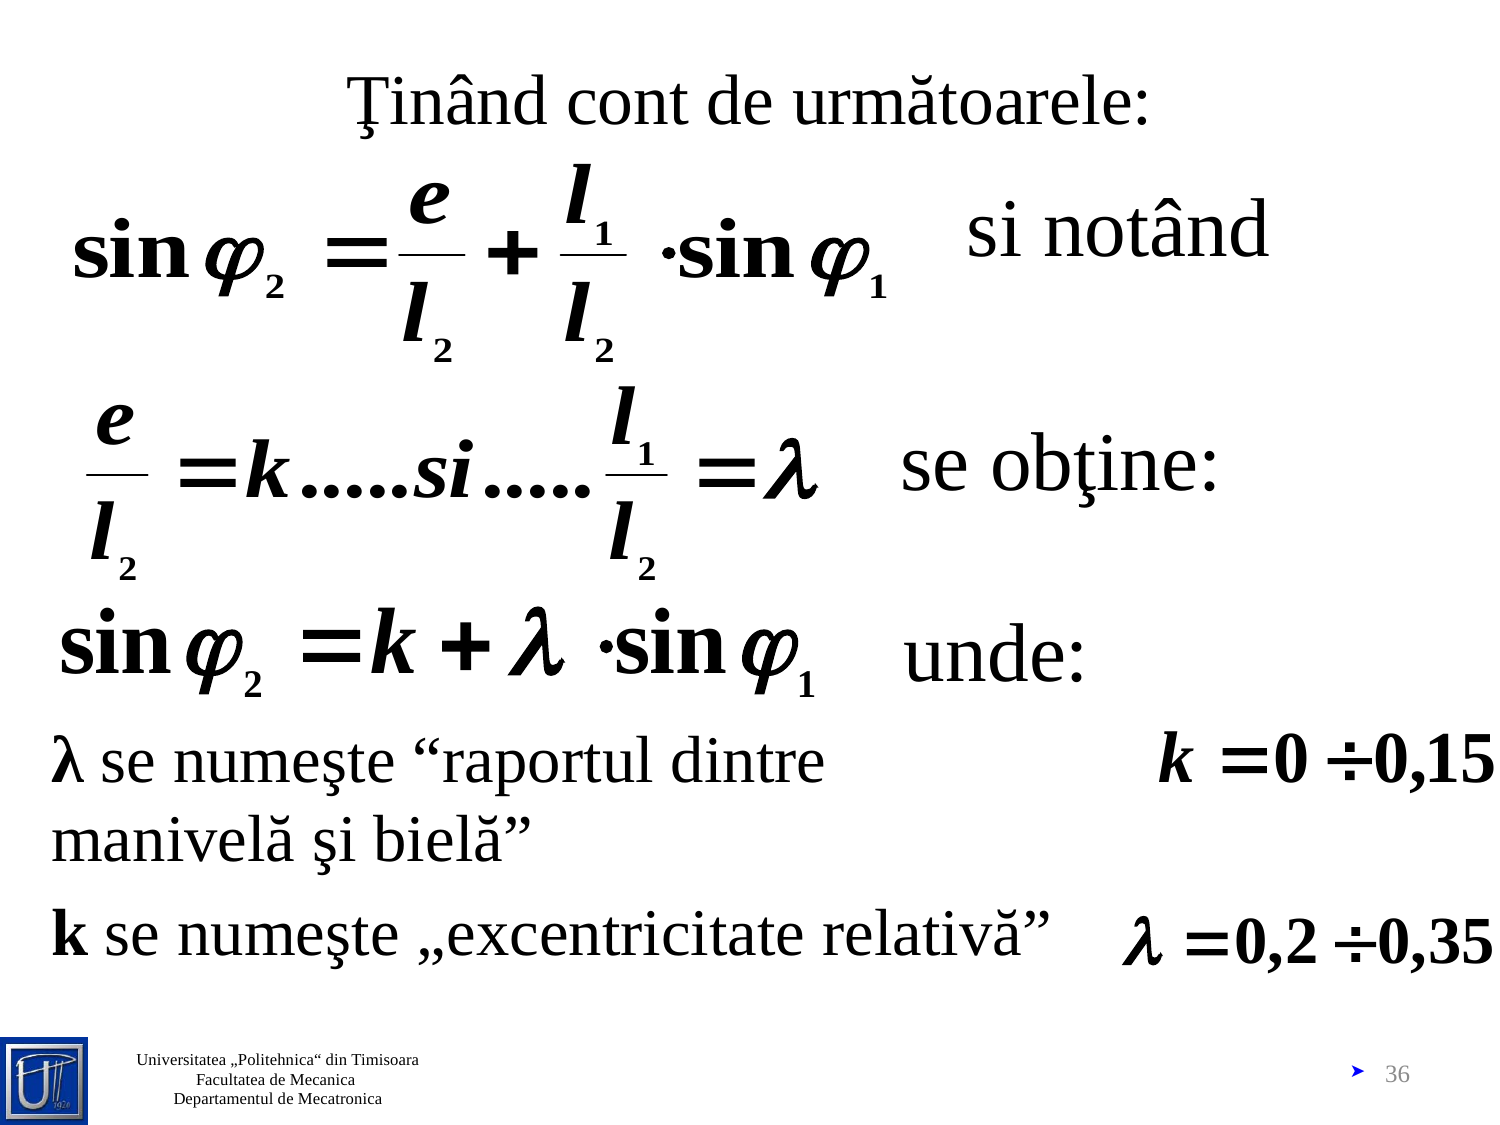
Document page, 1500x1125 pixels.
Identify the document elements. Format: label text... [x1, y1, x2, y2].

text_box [78, 372, 829, 588]
text_box si notând [952, 166, 1307, 281]
text_box λ se numeşte “raportul dintre manivelă şi bielă” k se numeşte „excentricitate relativă” [36, 707, 1072, 1056]
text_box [55, 591, 825, 706]
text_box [68, 149, 894, 371]
picture [0, 1037, 88, 1125]
slide_number 36 [1074, 1042, 1425, 1103]
text_box unde: [889, 590, 1105, 706]
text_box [1153, 724, 1500, 804]
title Ţinând cont de următoarele: [75, 45, 1425, 233]
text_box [1118, 910, 1500, 984]
text_box se obţine: [885, 399, 1238, 515]
